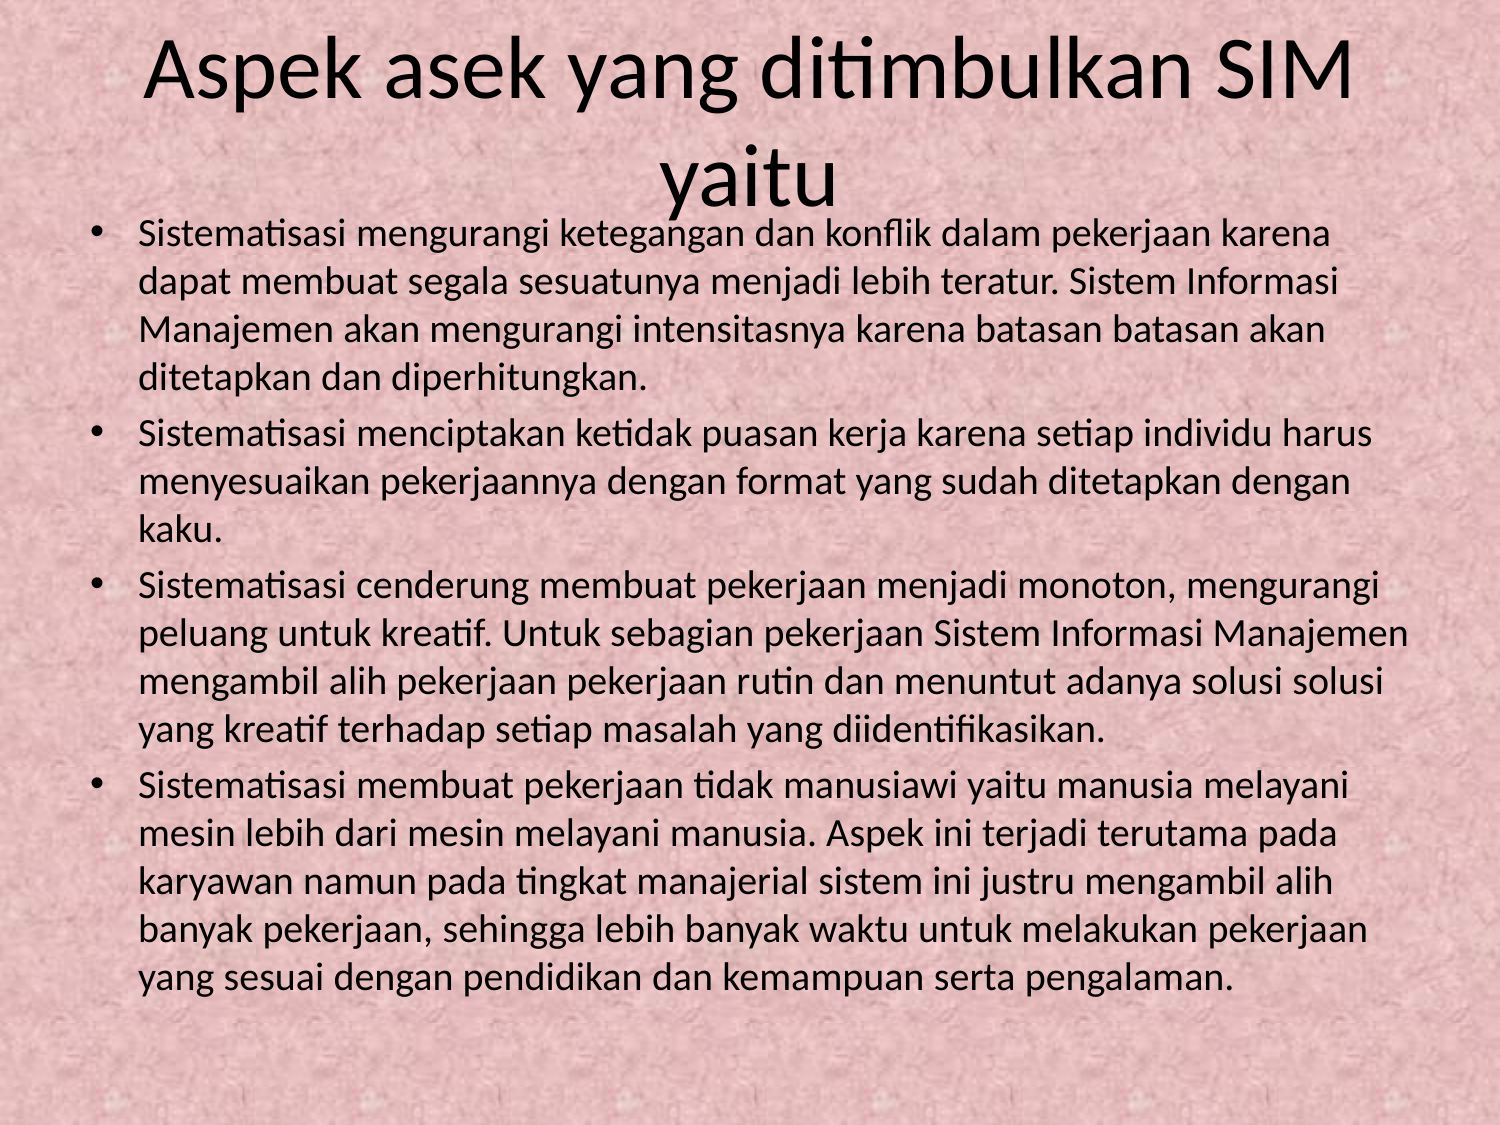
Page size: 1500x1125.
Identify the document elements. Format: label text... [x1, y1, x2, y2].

title Aspek asek yang ditimbulkan SIM yaitu [75, 0, 1425, 199]
list Sistematisasi mengurangi ketegangan dan konflik dalam pekerjaan karena dapat membuat segala sesuatunya menjadi lebih teratur. Sistem Informasi Manajemen akan mengurangi intensitasnya karena batasan batasan akan ditetapkan dan diperhitungkan. Sistematisasi menciptakan ketidak puasan kerja karena setiap individu harus menyesuaikan pekerjaannya dengan format yang sudah ditetapkan dengan kaku. Sistematisasi cenderung membuat pekerjaan menjadi monoton, mengurangi peluang untuk kreatif. Untuk sebagian pekerjaan Sistem Informasi Manajemen mengambil alih pekerjaan pekerjaan rutin dan menuntut adanya solusi solusi yang kreatif terhadap setiap masalah yang diidentifikasikan. Sistematisasi membuat pekerjaan tidak manusiawi yaitu manusia melayani mesin lebih dari mesin melayani manusia. Aspek ini terjadi terutama pada karyawan namun pada tingkat manajerial sistem ini justru mengambil alih banyak pekerjaan, sehingga lebih banyak waktu untuk melakukan pekerjaan yang sesuai dengan pendidikan dan kemampuan serta pengalaman. [75, 199, 1425, 1055]
picture [0, 0, 1500, 1125]
